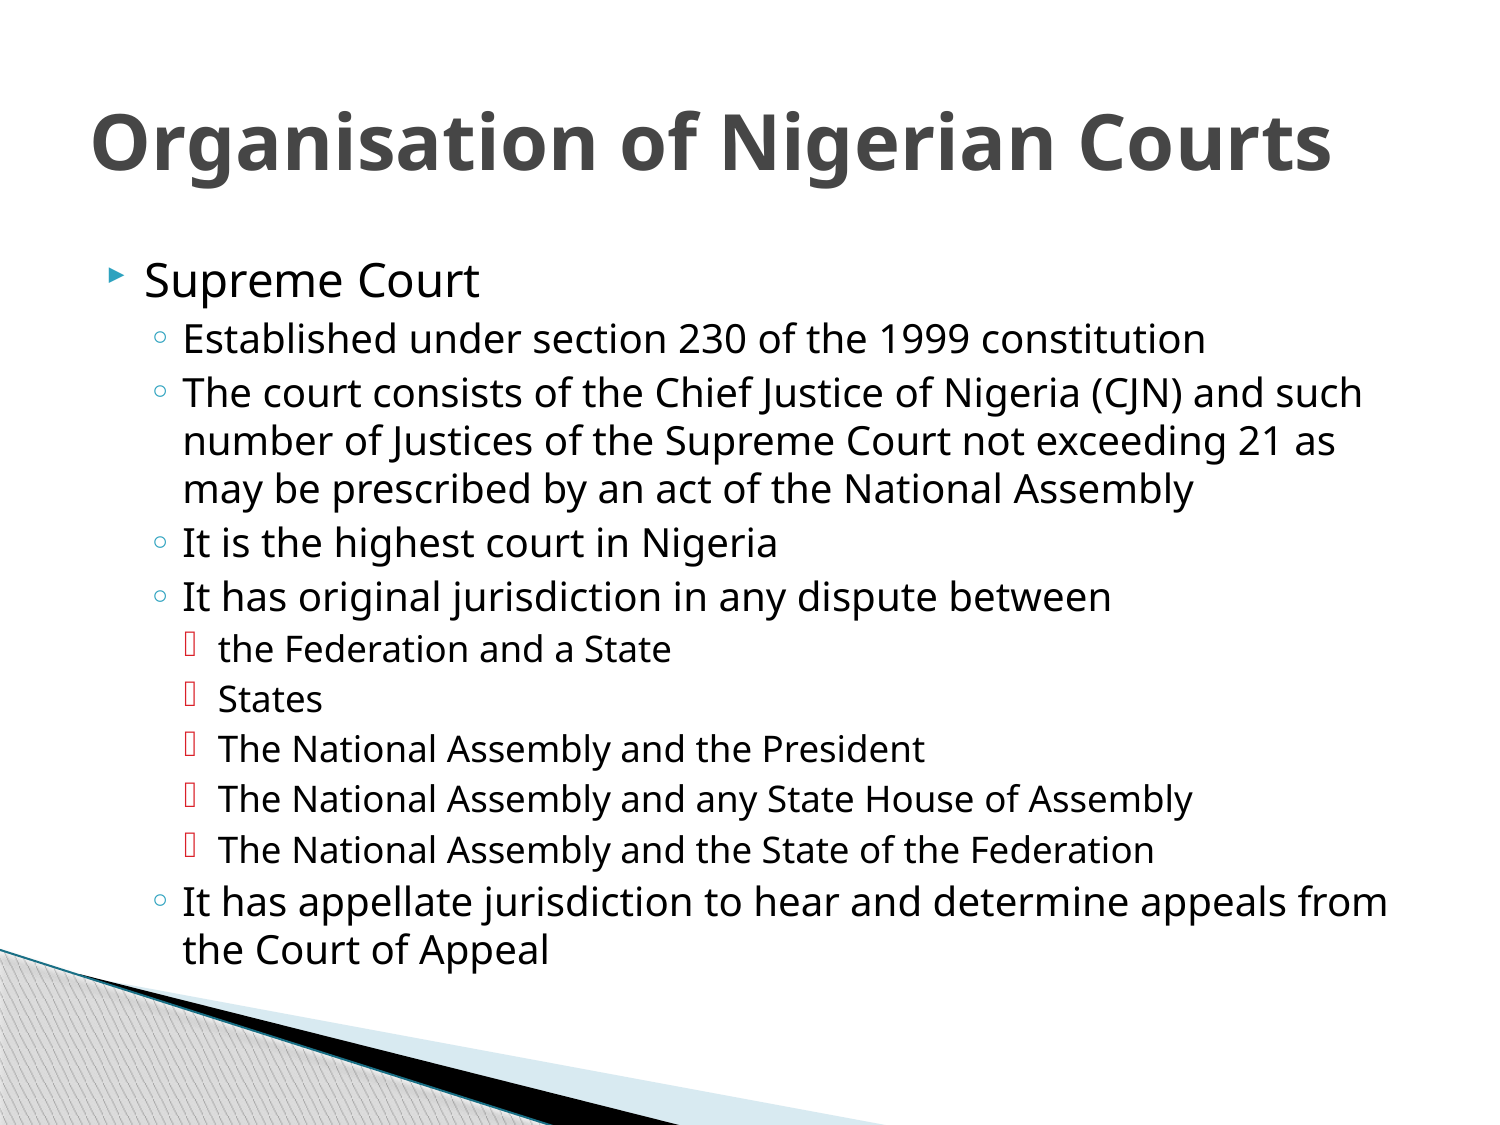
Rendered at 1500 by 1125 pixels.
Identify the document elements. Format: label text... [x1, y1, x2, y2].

list Supreme Court Established under section 230 of the 1999 constitution The court consists of the Chief Justice of Nigeria (CJN) and such number of Justices of the Supreme Court not exceeding 21 as may be prescribed by an act of the National Assembly It is the highest court in Nigeria It has original jurisdiction in any dispute between the Federation and a State States The National Assembly and the President The National Assembly and any State House of Assembly The National Assembly and the State of the Federation It has appellate jurisdiction to hear and determine appeals from the Court of Appeal [74, 242, 1426, 986]
title Organisation of Nigerian Courts [75, 45, 1425, 233]
